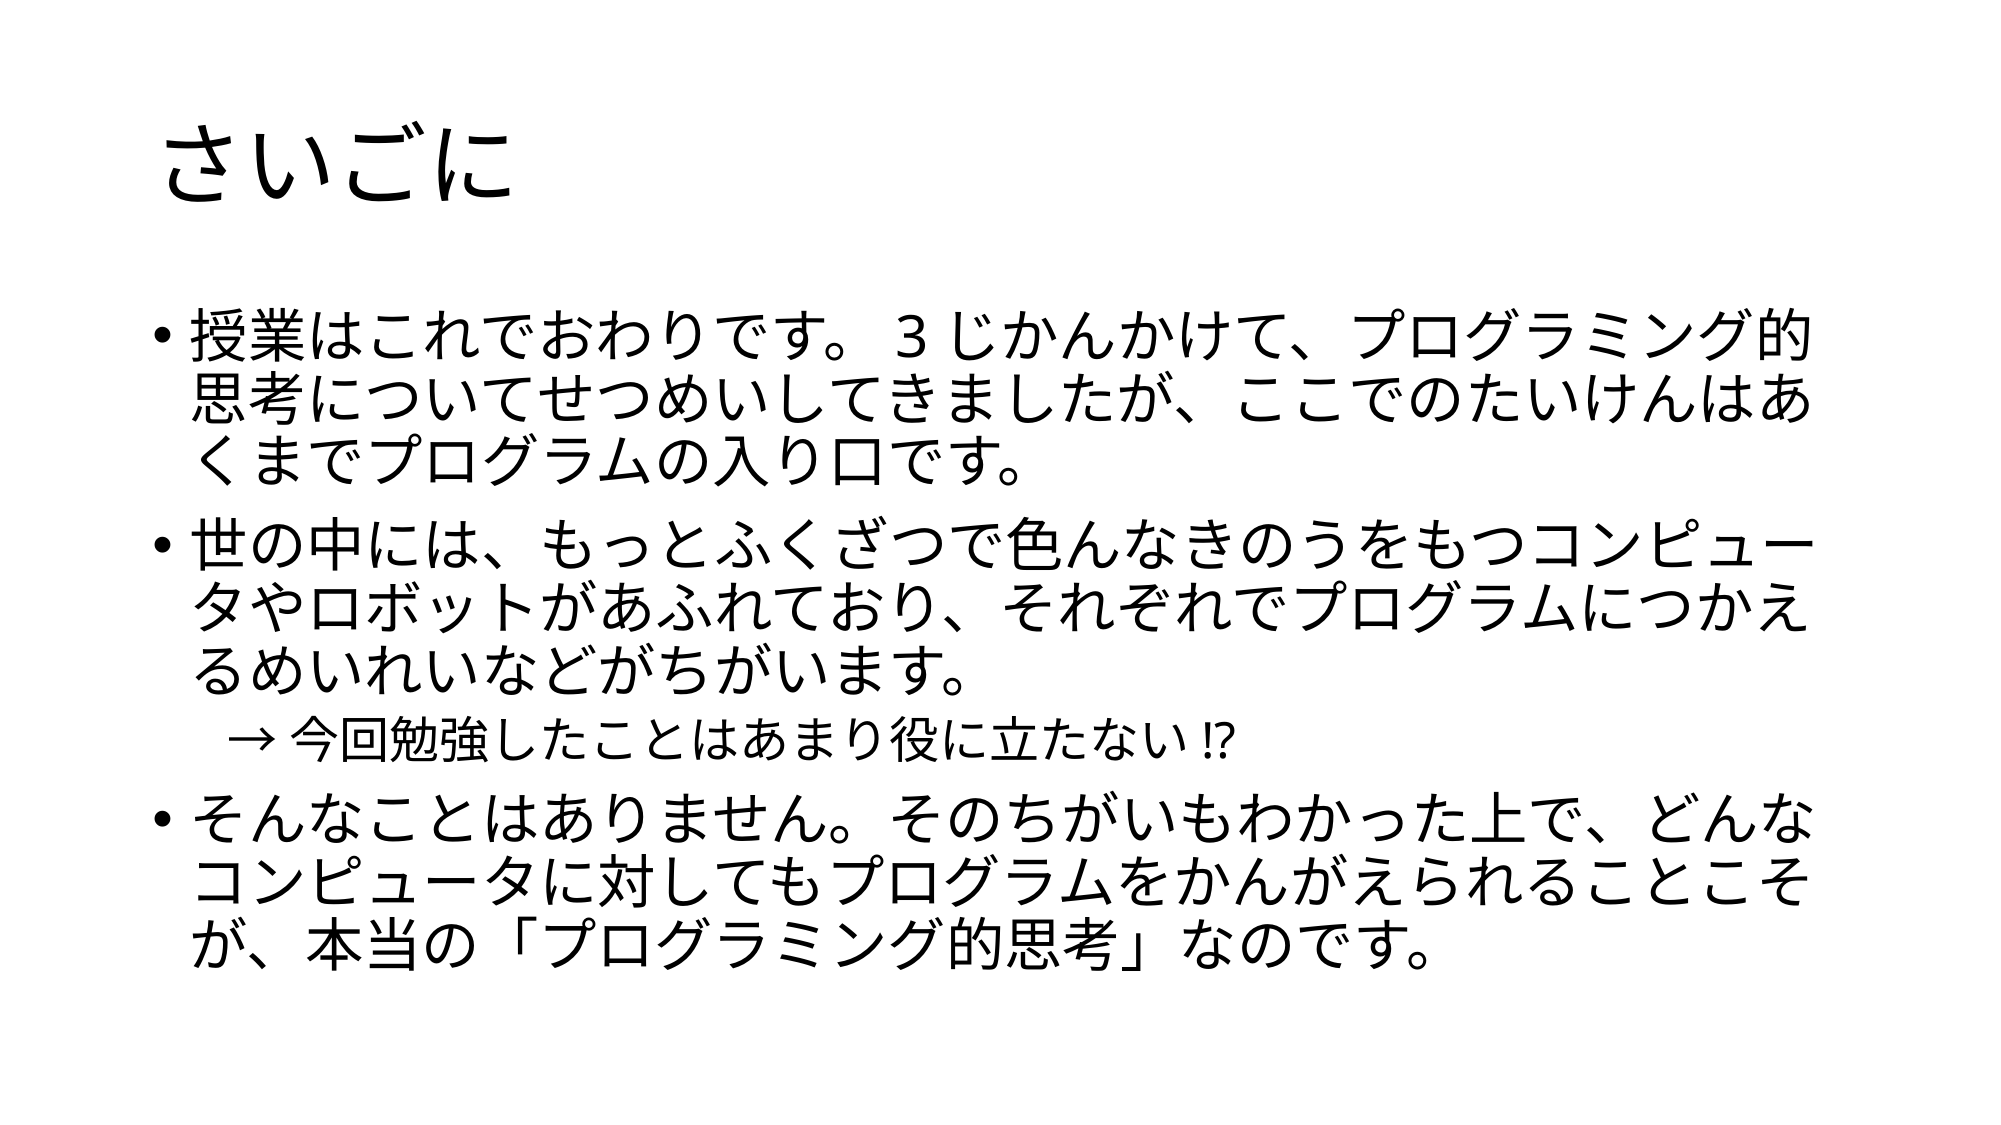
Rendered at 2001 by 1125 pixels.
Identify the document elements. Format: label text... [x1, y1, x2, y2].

list 授業はこれでおわりです。3じかんかけて、プログラミング的思考についてせつめいしてきましたが、ここでのたいけんはあくまでプログラムの入り口です。 世の中には、もっとふくざつで色んなきのうをもつコンピュータやロボットがあふれており、それぞれでプログラムにつかえるめいれいなどがちがいます。 →今回勉強したことはあまり役に立たない!? そんなことはありません。そのちがいもわかった上で、どんなコンピュータに対してもプログラムをかんがえられることこそが、本当の「プログラミング的思考」なのです。 [137, 299, 1863, 1014]
title さいごに [137, 59, 1863, 278]
